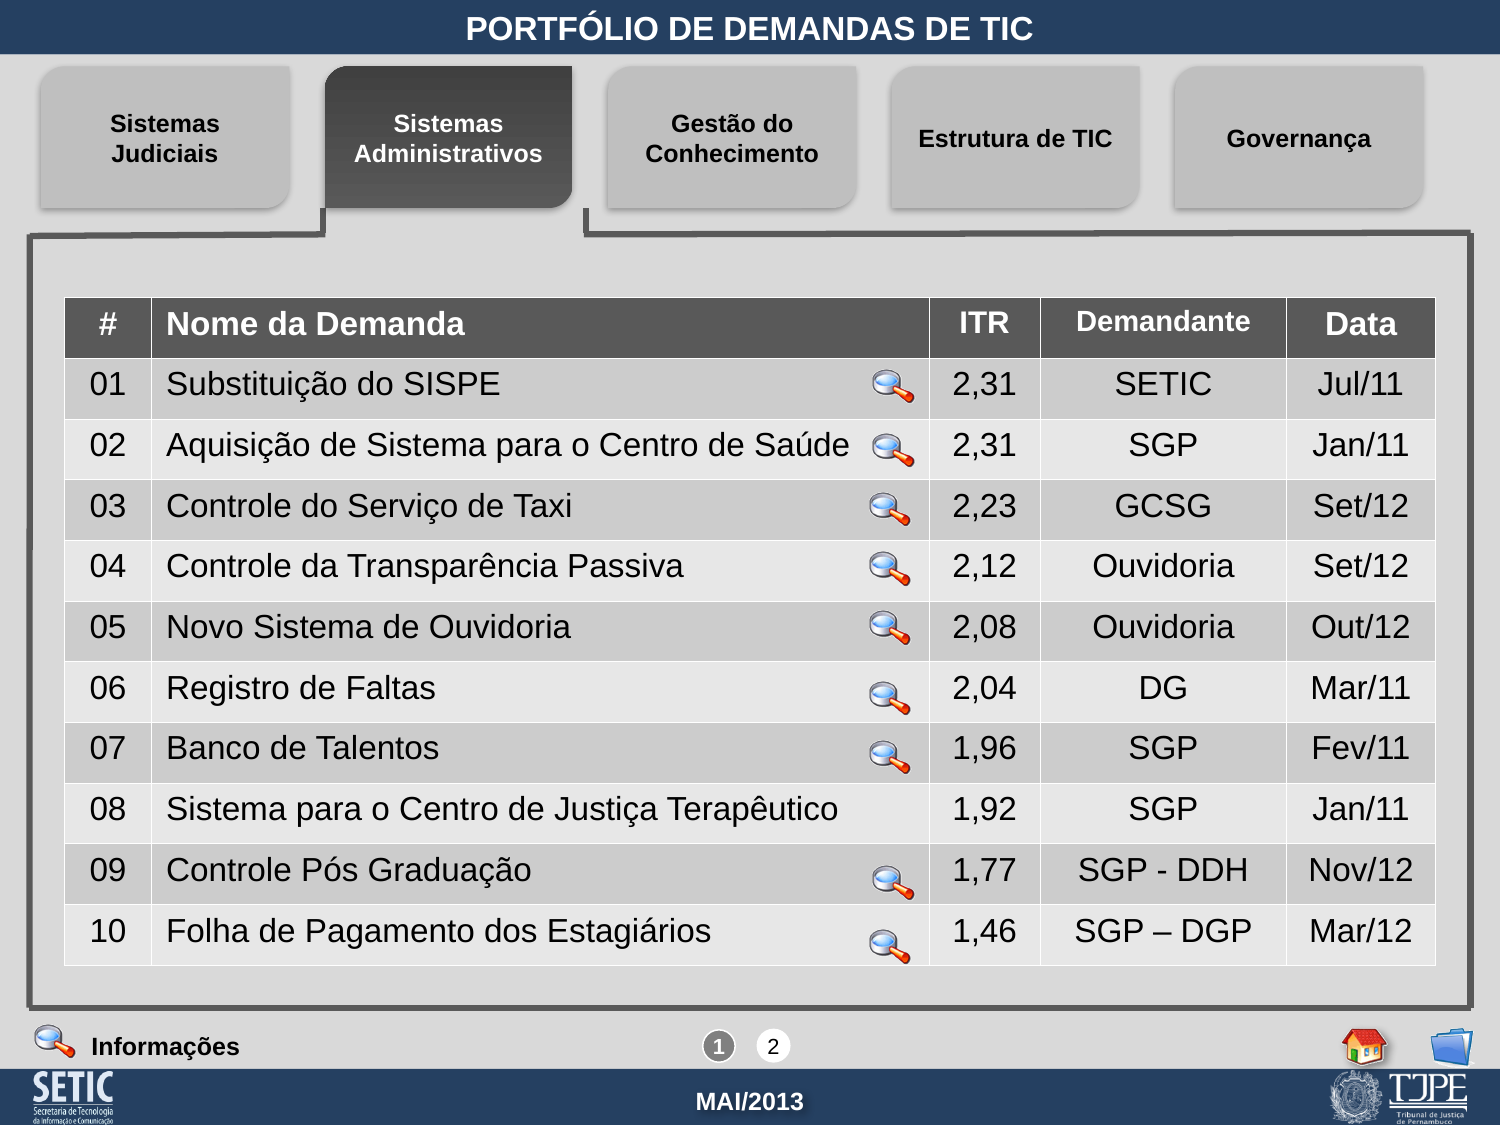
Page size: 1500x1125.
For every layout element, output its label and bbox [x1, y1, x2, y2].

table_cell [1287, 602, 1435, 661]
table_cell [65, 662, 151, 722]
table_cell [152, 420, 929, 479]
picture [1340, 1026, 1388, 1067]
table_cell [1041, 844, 1286, 904]
table_cell [1041, 359, 1286, 419]
table_cell [65, 905, 151, 965]
table_cell [1041, 480, 1286, 540]
table_header [930, 298, 1040, 358]
table_cell [1041, 662, 1286, 722]
table_cell [1041, 784, 1286, 843]
table_cell [930, 480, 1040, 540]
table_header [1287, 298, 1435, 358]
table_cell [65, 541, 151, 601]
table_cell [152, 541, 929, 601]
table_cell [152, 359, 929, 419]
table_cell [152, 723, 929, 783]
table_cell [1041, 541, 1286, 601]
table_cell [930, 541, 1040, 601]
table_cell [1287, 723, 1435, 783]
table_cell [65, 359, 151, 419]
table_cell [1287, 420, 1435, 479]
table_cell [1041, 723, 1286, 783]
text_box [76, 1023, 266, 1068]
table_cell [930, 905, 1040, 965]
table_cell [930, 784, 1040, 843]
table_cell [152, 905, 929, 965]
table_cell [152, 844, 929, 904]
table_cell [930, 844, 1040, 904]
table_cell [930, 359, 1040, 419]
table_header [1041, 298, 1286, 358]
picture [871, 432, 916, 469]
picture [871, 368, 916, 405]
table_cell [65, 723, 151, 783]
table_cell [930, 420, 1040, 479]
picture [867, 680, 912, 717]
table_cell [930, 602, 1040, 661]
table_cell [152, 662, 929, 722]
picture [1427, 1021, 1476, 1069]
picture [867, 928, 912, 965]
table_cell [930, 723, 1040, 783]
table_cell [65, 480, 151, 540]
table_cell [1041, 905, 1286, 965]
table_cell [1287, 784, 1435, 843]
table_cell [152, 784, 929, 843]
picture [1329, 1070, 1467, 1124]
table_cell [1287, 905, 1435, 965]
text_box [757, 1029, 791, 1063]
picture [867, 491, 912, 528]
table_cell [152, 602, 929, 661]
table_cell [152, 480, 929, 540]
text_box [702, 1029, 736, 1063]
picture [867, 550, 912, 587]
table_header [65, 298, 151, 358]
table_cell [1287, 480, 1435, 540]
table_cell [1287, 359, 1435, 419]
picture [867, 609, 912, 646]
table_cell [930, 662, 1040, 722]
picture [871, 864, 916, 901]
table_header [152, 298, 929, 358]
table_cell [1287, 662, 1435, 722]
table_cell [65, 844, 151, 904]
table_cell [1041, 602, 1286, 661]
table_cell [1287, 541, 1435, 601]
table_cell [1287, 844, 1435, 904]
table_cell [65, 602, 151, 661]
picture [867, 739, 912, 776]
picture [32, 1022, 77, 1059]
table_cell [65, 420, 151, 479]
table_cell [1041, 420, 1286, 479]
table_cell [65, 784, 151, 843]
